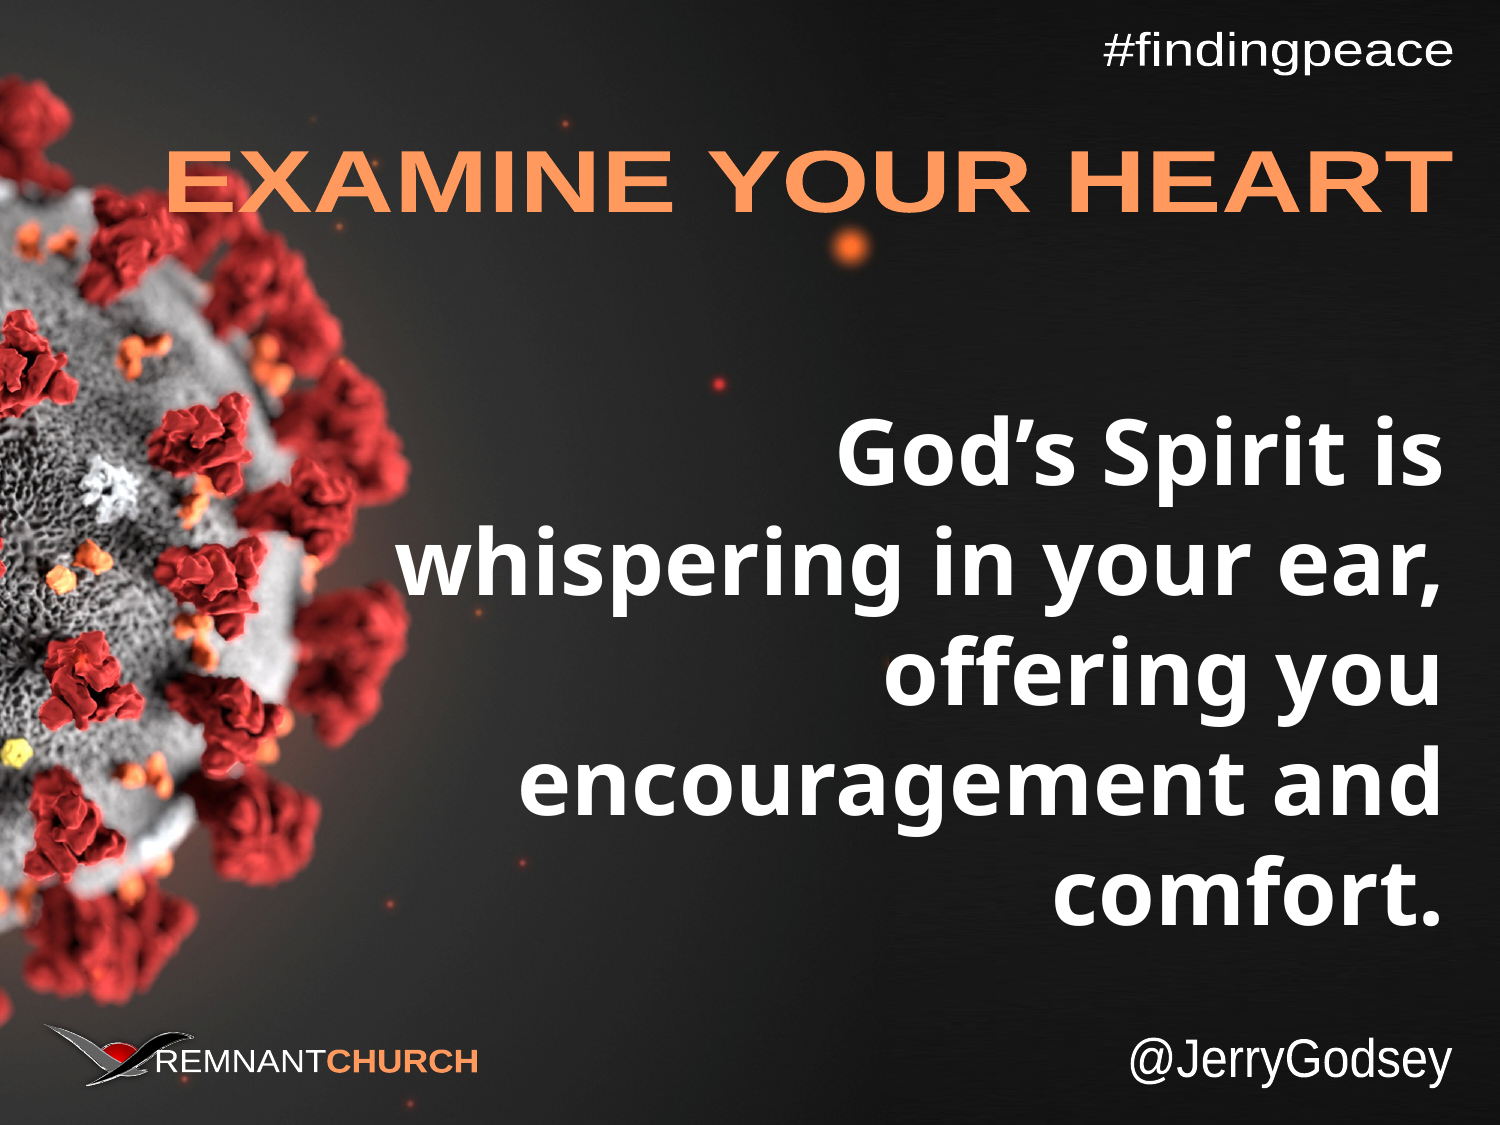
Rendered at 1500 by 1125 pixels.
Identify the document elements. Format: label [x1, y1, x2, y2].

text_box [36, 1019, 478, 1091]
picture [0, 0, 1500, 1125]
